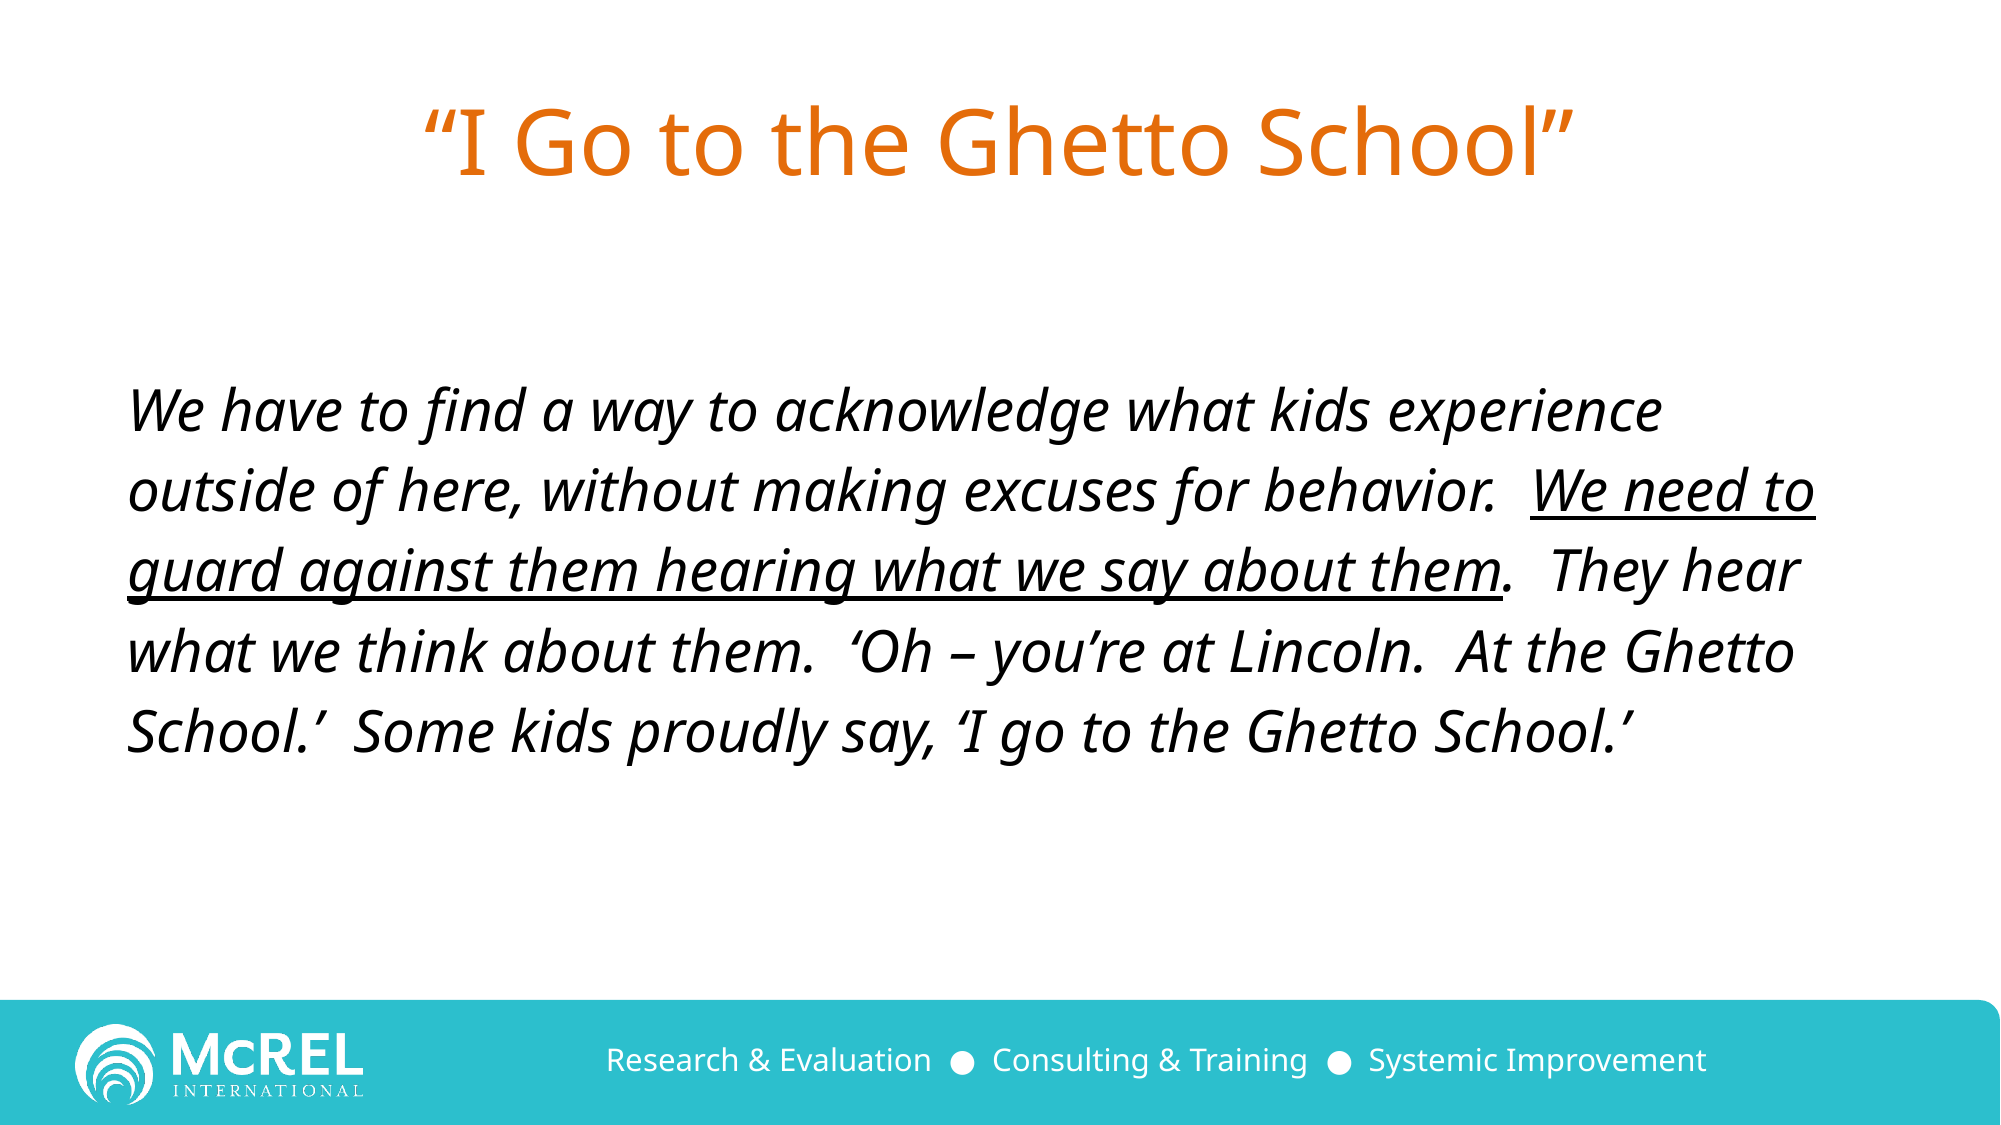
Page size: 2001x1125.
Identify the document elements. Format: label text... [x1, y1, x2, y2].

title “I Go to the Ghetto School” [99, 45, 1900, 233]
text_box We have to find a way to acknowledge what kids experience outside of here, without making excuses for behavior. We need to guard against them hearing what we say about them. They hear what we think about them. ‘Oh – you’re at Lincoln. At the Ghetto School.’ Some kids proudly say, ‘I go to the Ghetto School.’ [112, 354, 1838, 772]
picture [75, 1024, 363, 1105]
